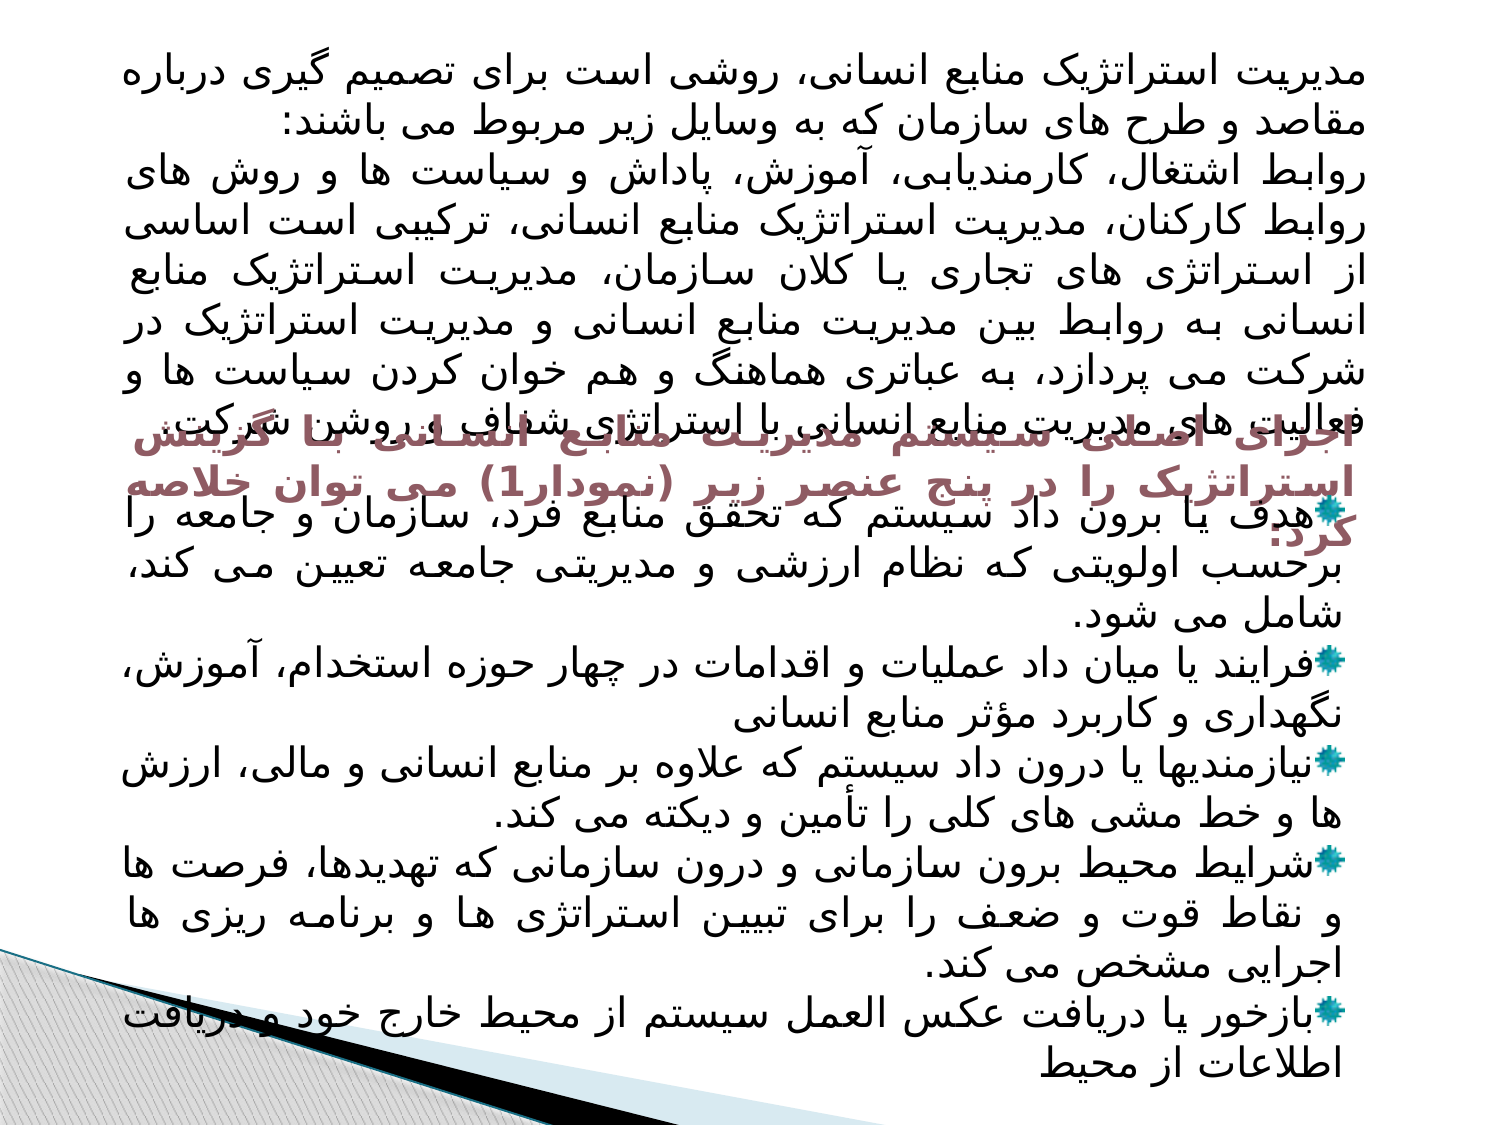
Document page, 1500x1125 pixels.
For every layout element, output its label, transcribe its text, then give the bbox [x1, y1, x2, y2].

picture [1315, 845, 1345, 876]
picture [1315, 996, 1345, 1026]
picture [1315, 495, 1345, 526]
picture [1315, 745, 1345, 776]
picture [1315, 645, 1345, 676]
text_box هدف یا برون داد سیستم که تحقق منابع فرد، سازمان و جامعه را برحسب اولویتی که نظام ارزشی و مدیریتی جامعه تعیین می کند، شامل می شود. فرایند یا میان داد عملیات و اقدامات در چهار حوزه استخدام، آموزش، نگهداری و کاربرد مؤثر منابع انسانی نیازمندیها یا درون داد سیستم که علاوه بر منابع انسانی و مالی، ارزش ها و خط مشی های کلی را تأمین و دیکته می کند. شرایط محیط برون سازمانی و درون سازمانی که تهدیدها، فرصت ها و نقاط قوت و ضعف را برای تبیین استراتژی ها و برنامه ریزی ها اجرایی مشخص می کند. بازخور یا دریافت عکس العمل سیستم از محیط خارج خود و دریافت اطلاعات از محیط [105, 477, 1360, 1094]
text_box اجزای اصلی سیستم مدیریت منابع انسانی با گزینش استراتژیک را در پنج عنصر زیر (نمودار1) می توان خلاصه کرد: [105, 397, 1372, 563]
text_box مدیریت استراتژیک منابع انسانی، روشی است برای تصمیم گیری درباره مقاصد و طرح های سازمان که به وسایل زیر مربوط می باشند: روابط اشتغال، کارمندیابی، آموزش، پاداش و سیاست ها و روش های روابط کارکنان، مدیریت استراتژیک منابع انسانی، ترکیبی است اساسی از استراتژی های تجاری یا کلان سازمان، مدیریت استراتژیک منابع انسانی به روابط بین مدیریت منابع انسانی و مدیریت استراتژیک در شرکت می پردازد، به عباتری هماهنگ و هم خوان کردن سیاست ها و فعالیت های مدیریت منابع انسانی با استراتژی شفاف و روشن شرکت. [105, 35, 1383, 451]
